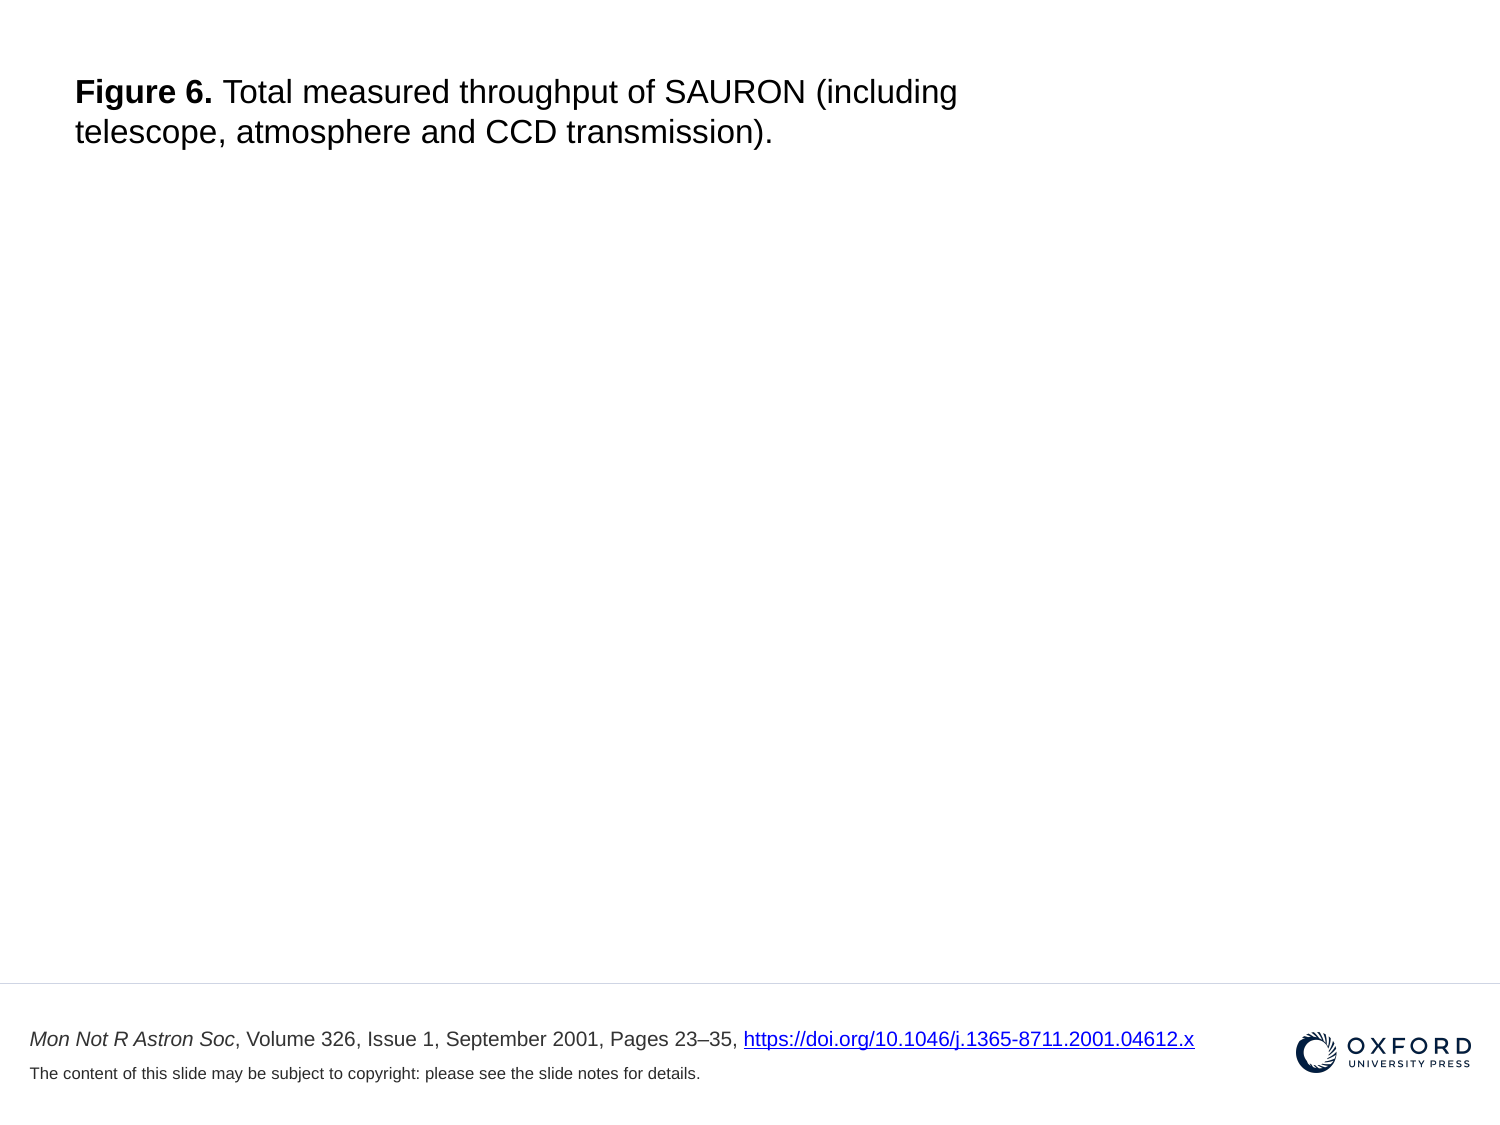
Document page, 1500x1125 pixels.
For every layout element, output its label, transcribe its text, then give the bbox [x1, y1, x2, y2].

footer Mon Not R Astron Soc, Volume 326, Issue 1, September 2001, Pages 23–35, https://doi.org/10.1046/j.1365-8711.2001.04612.x The content of this slide may be subject to copyright: please see the slide notes for details. [0, 983, 1260, 1125]
title Figure 6. Total measured throughput of SAURON (including telescope, atmosphere and CCD transmission). [75, 69, 1078, 171]
picture [1296, 1032, 1471, 1073]
